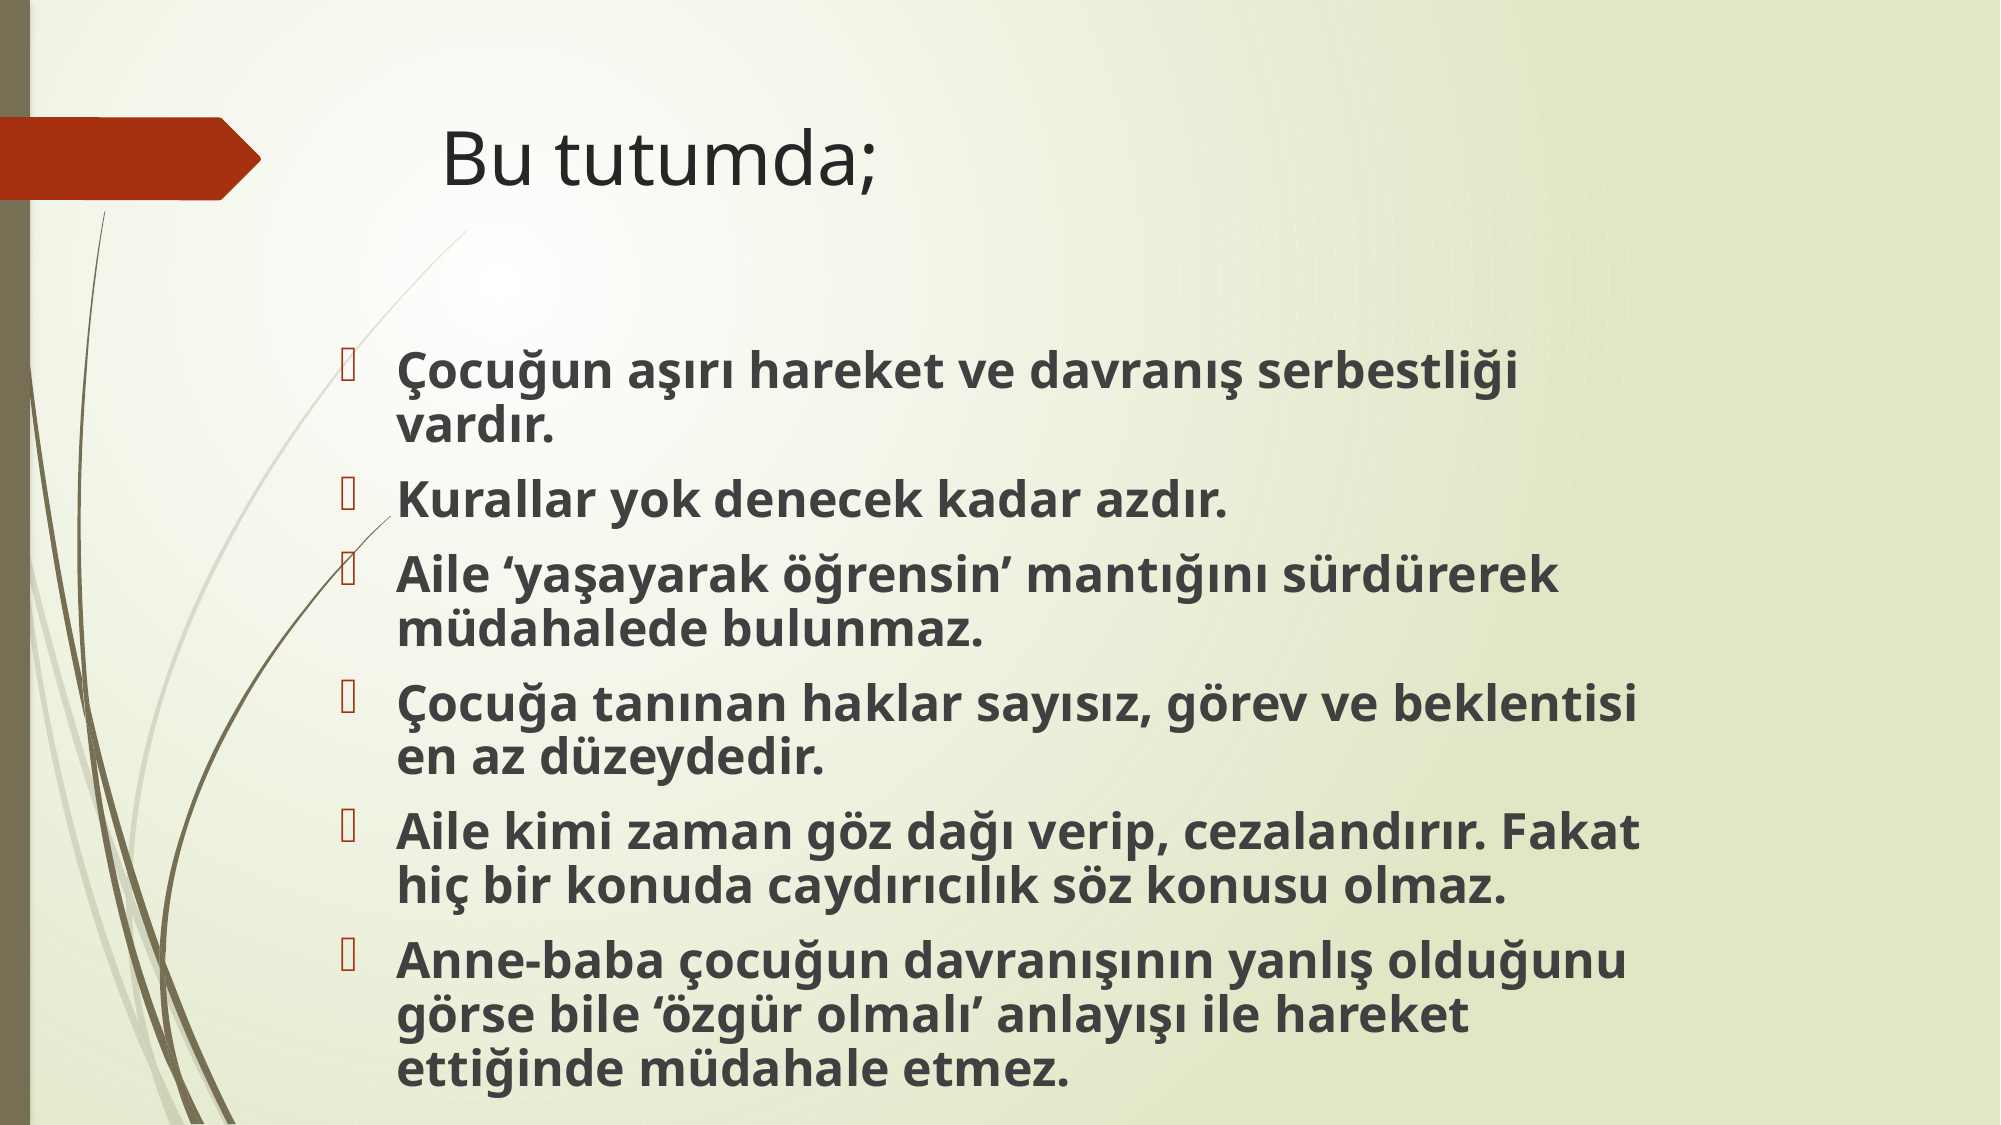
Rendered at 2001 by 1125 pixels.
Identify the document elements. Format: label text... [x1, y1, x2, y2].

title Bu tutumda; [425, 102, 1888, 313]
list Çocuğun aşırı hareket ve davranış serbestliği vardır. Kurallar yok denecek kadar azdır. Aile ‘yaşayarak öğrensin’ mantığını sürdürerek müdahalede bulunmaz. Çocuğa tanınan haklar sayısız, görev ve beklentisi en az düzeydedir. Aile kimi zaman göz dağı verip, cezalandırır. Fakat hiç bir konuda caydırıcılık söz konusu olmaz. Anne-baba çocuğun davranışının yanlış olduğunu görse bile ‘özgür olmalı’ anlayışı ile hareket ettiğinde müdahale etmez. [324, 338, 1675, 1083]
